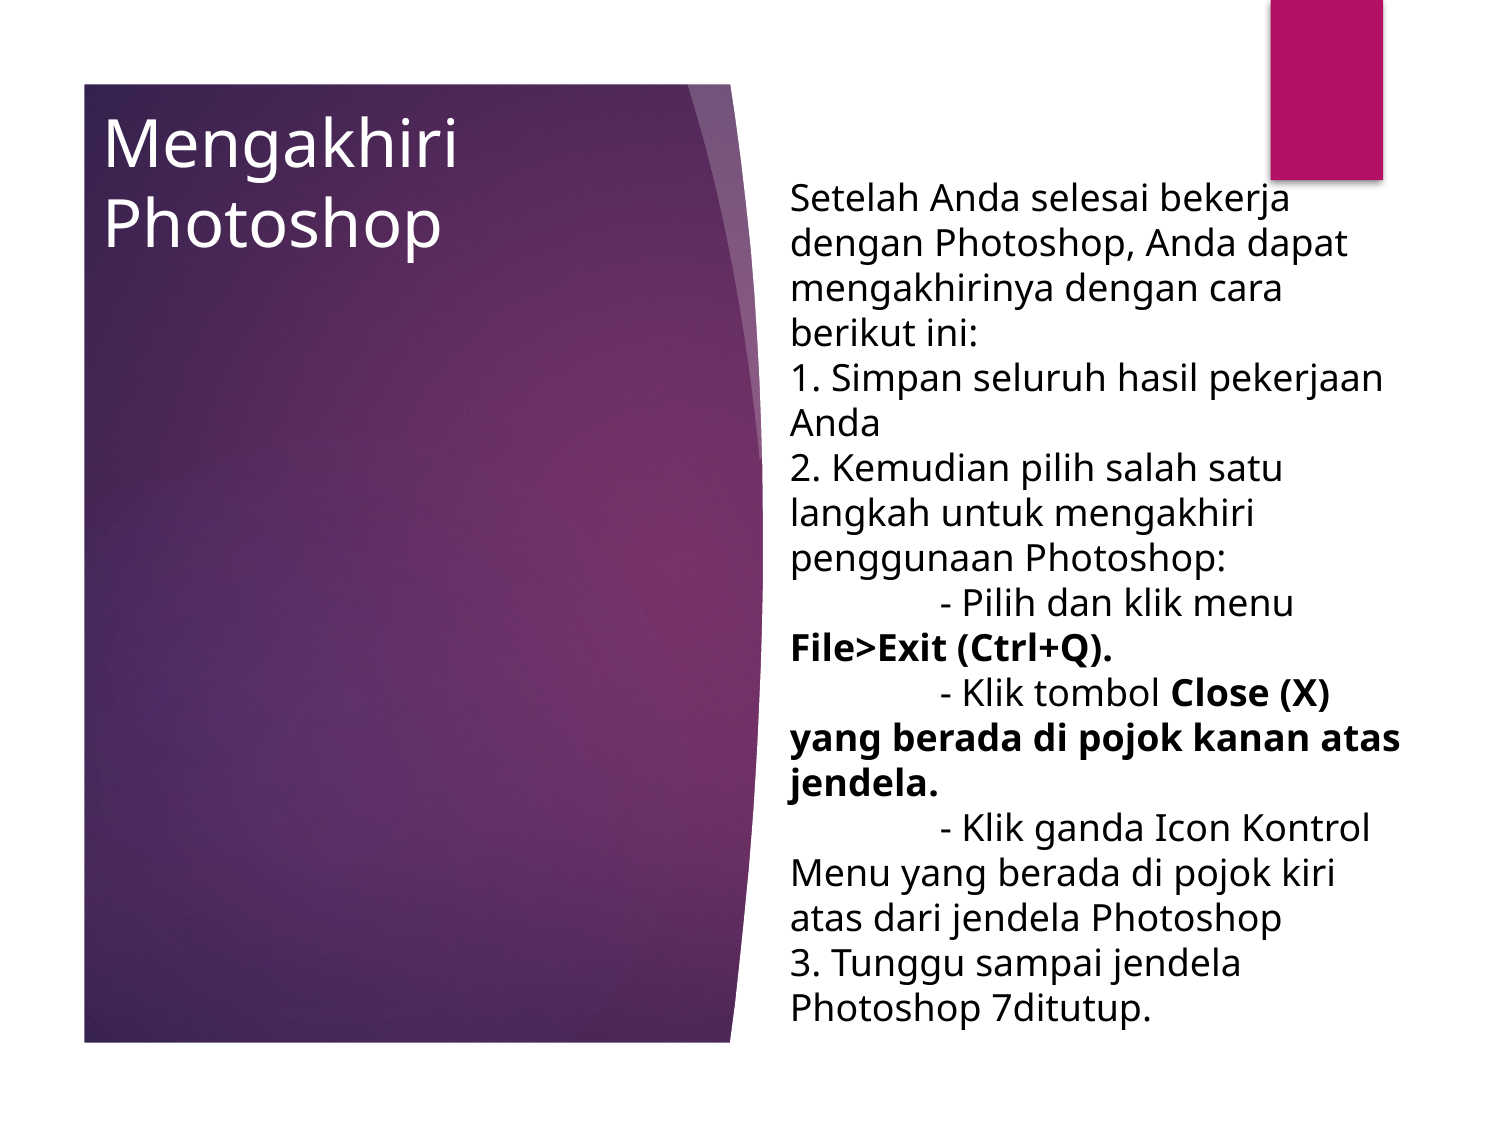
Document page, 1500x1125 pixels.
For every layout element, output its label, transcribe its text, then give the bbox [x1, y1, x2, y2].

text_box Setelah Anda selesai bekerja dengan Photoshop, Anda dapat mengakhirinya dengan cara berikut ini: 1. Simpan seluruh hasil pekerjaan Anda 2. Kemudian pilih salah satu langkah untuk mengakhiri penggunaan Photoshop: - Pilih dan klik menu File>Exit (Ctrl+Q). - Klik tombol Close (X) yang berada di pojok kanan atas jendela. - Klik ganda Icon Kontrol Menu yang berada di pojok kiri atas dari jendela Photoshop 3. Tunggu sampai jendela Photoshop 7ditutup. [774, 166, 1425, 1037]
title Mengakhiri Photoshop [87, 112, 750, 250]
